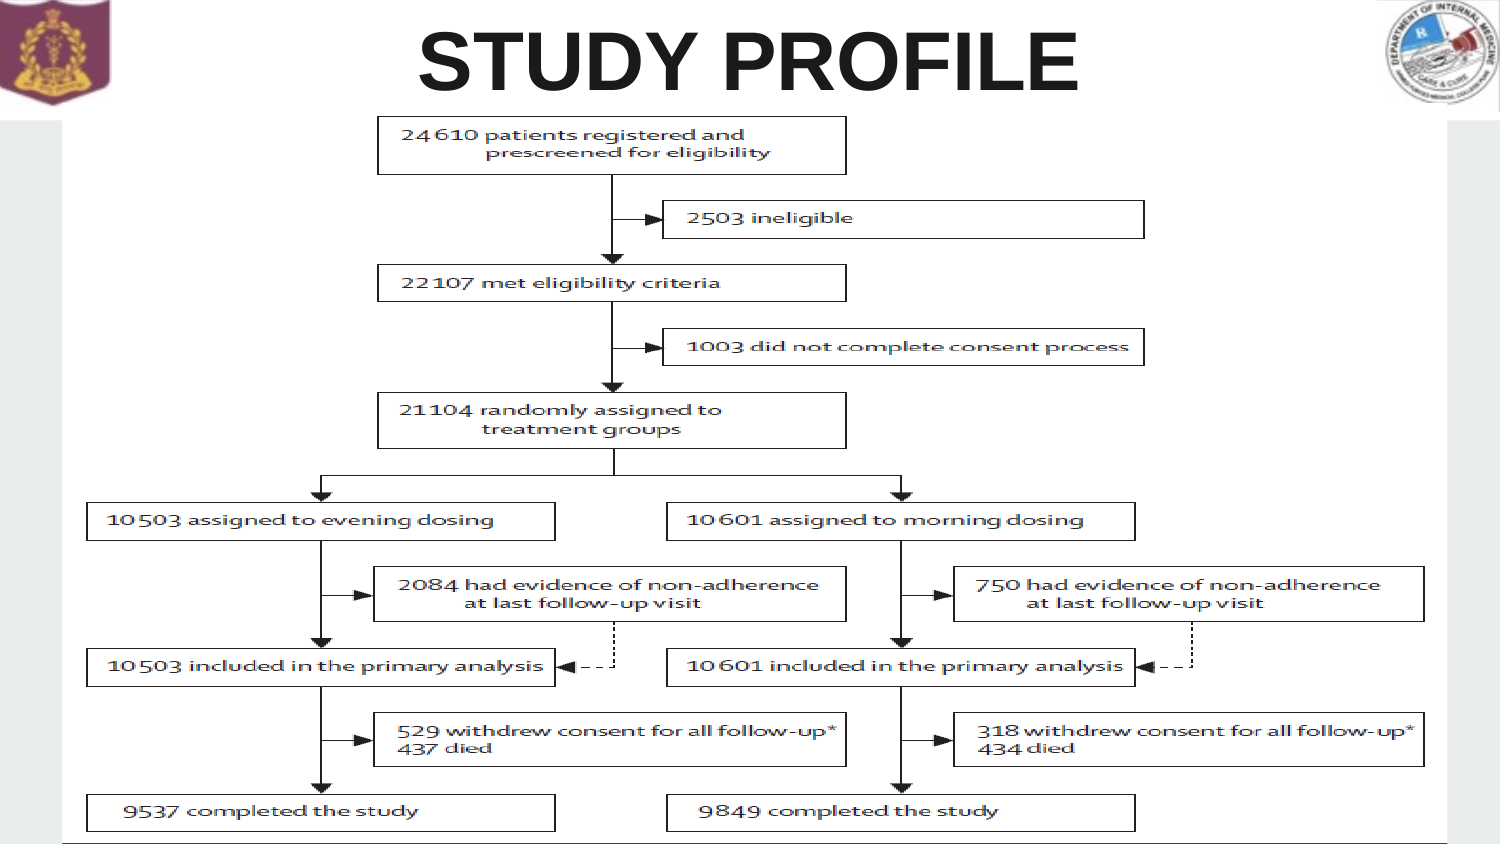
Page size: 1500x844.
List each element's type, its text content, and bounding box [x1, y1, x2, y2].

title STUDY PROFILE [119, 0, 1381, 102]
picture [0, 0, 1500, 844]
